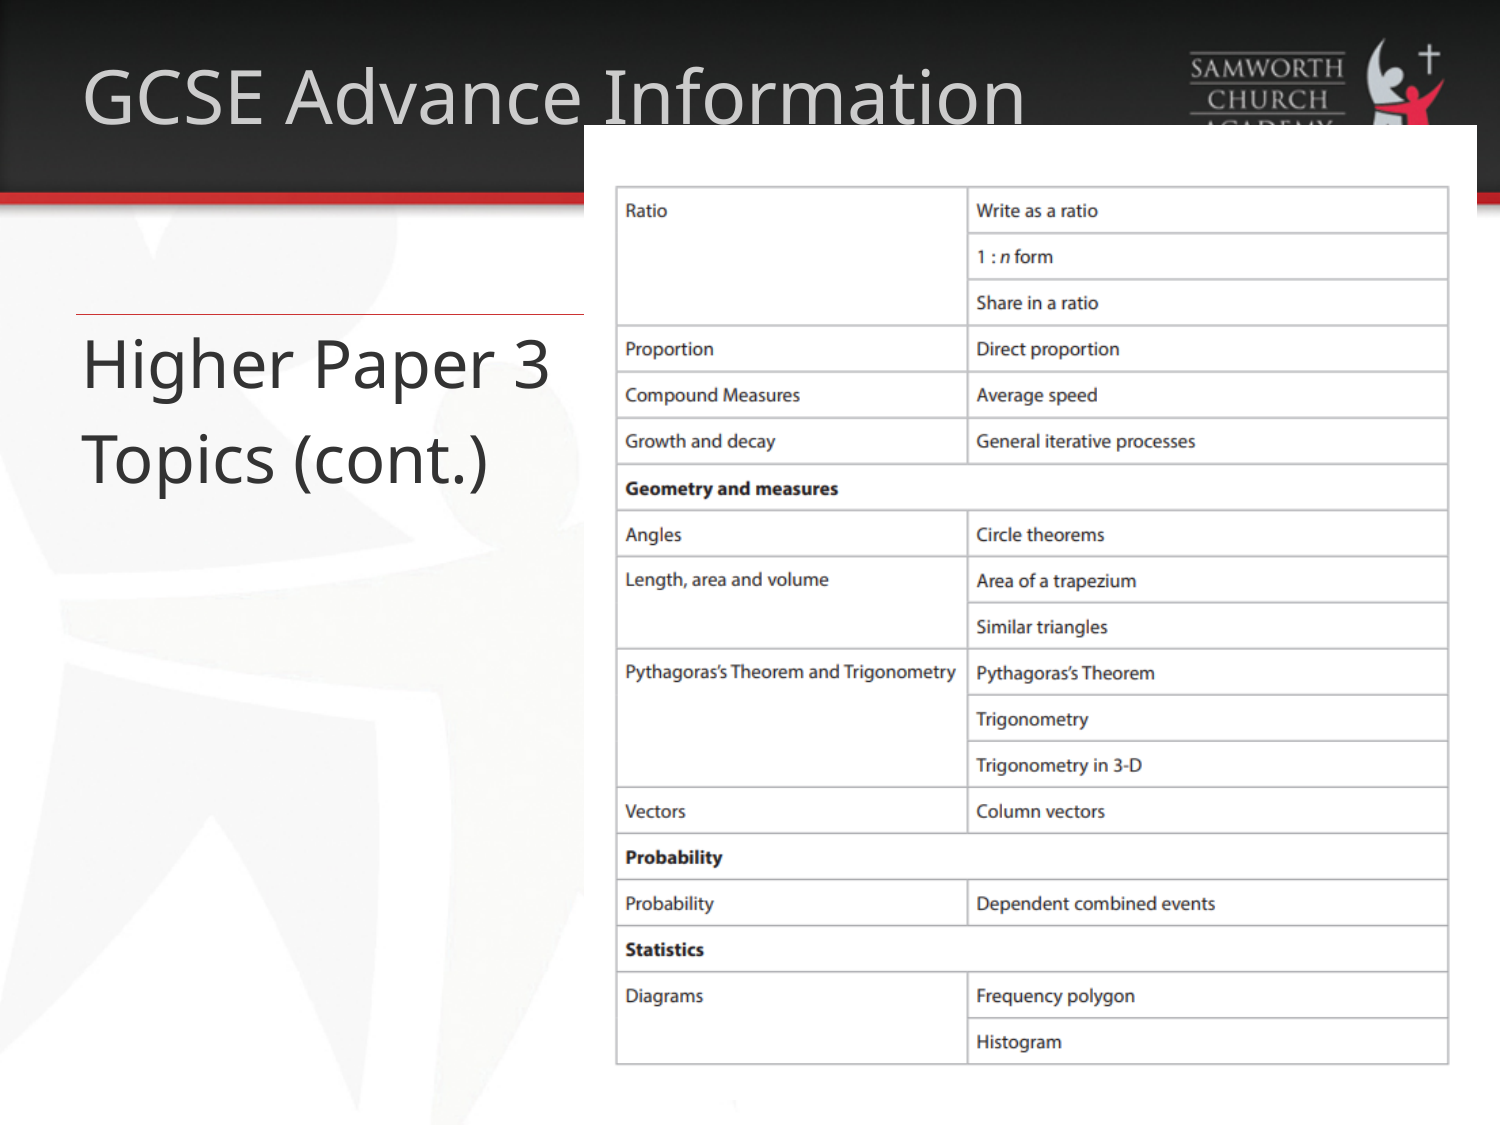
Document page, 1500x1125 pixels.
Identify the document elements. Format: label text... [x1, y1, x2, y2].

list Higher Paper 3 Topics (cont.) [73, 219, 579, 1102]
picture [0, 0, 1500, 1125]
title GCSE Advance Information [73, 0, 1141, 190]
